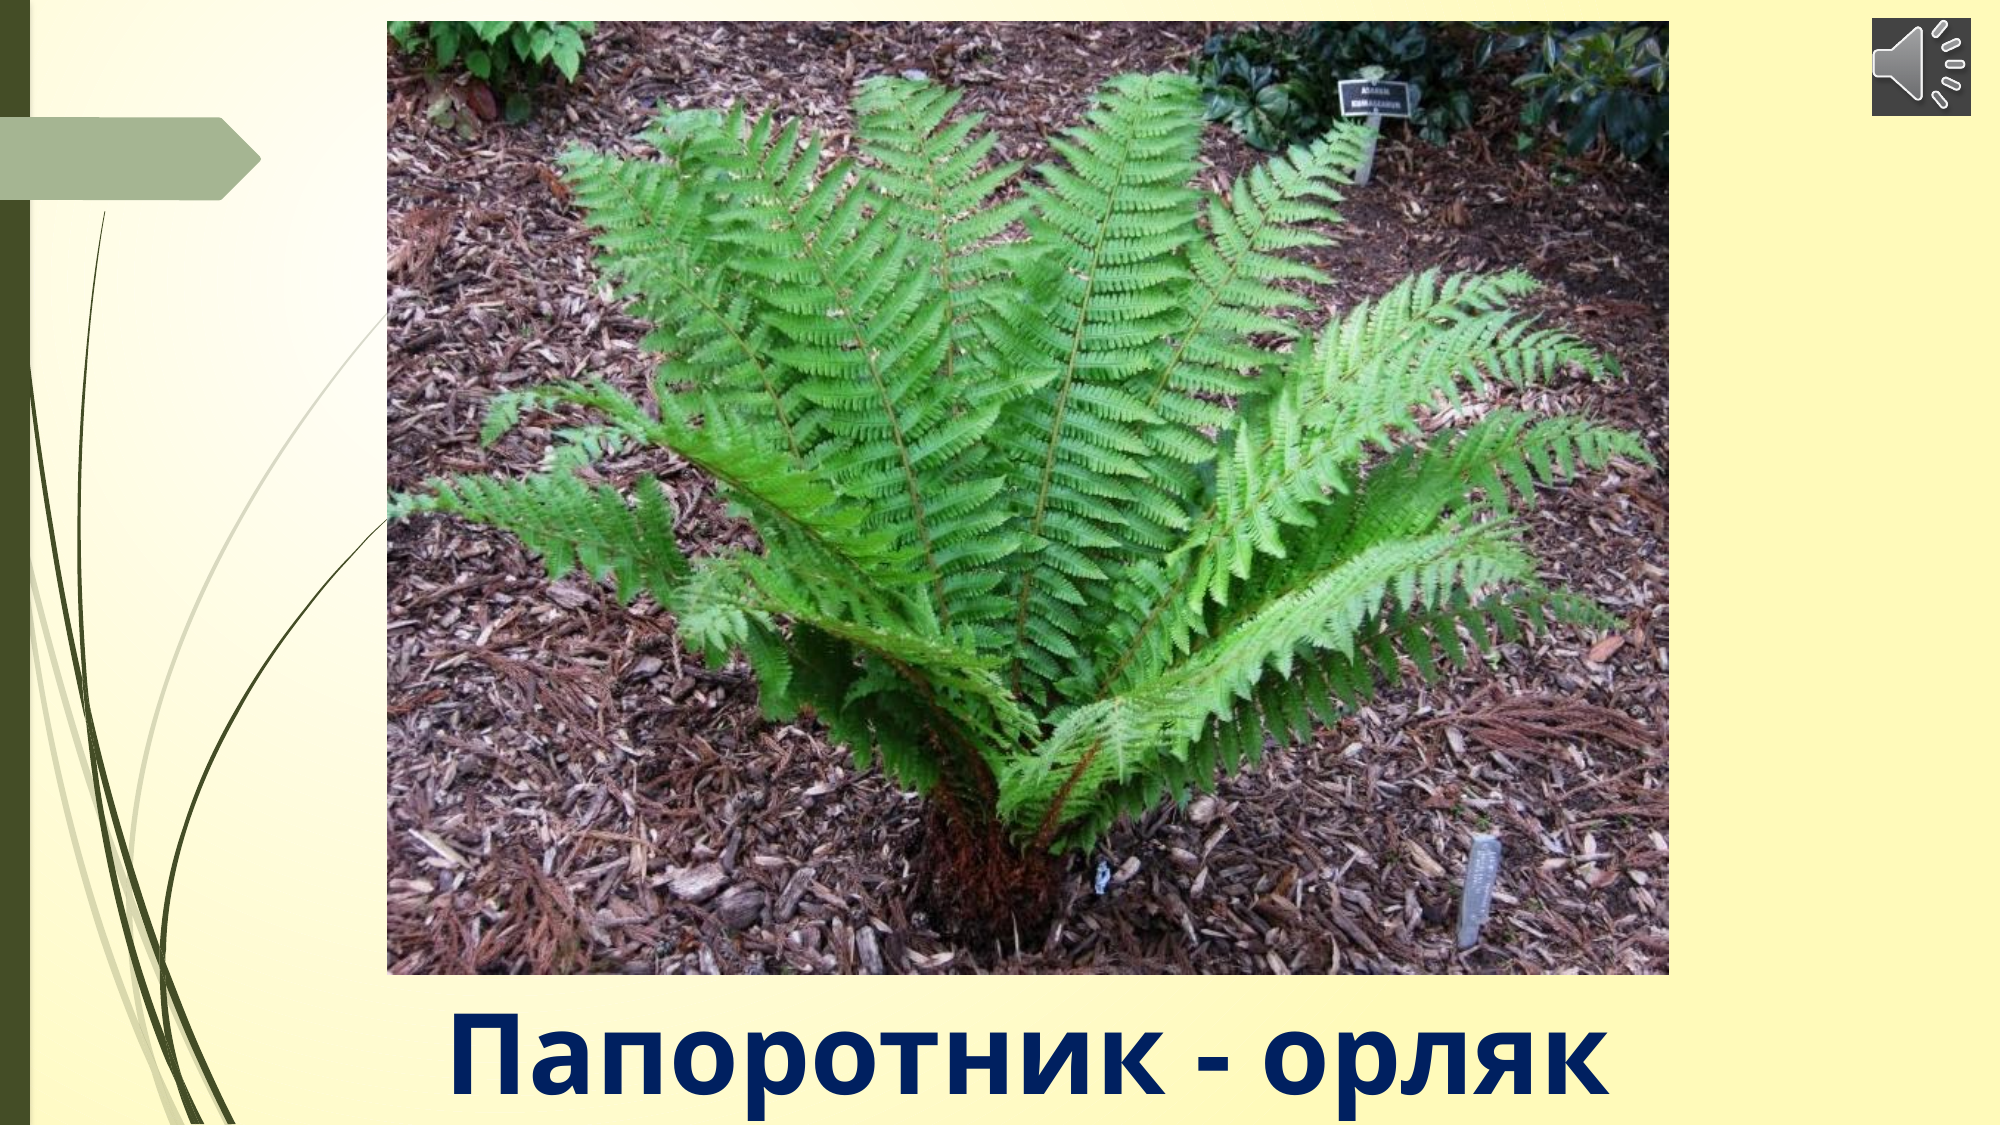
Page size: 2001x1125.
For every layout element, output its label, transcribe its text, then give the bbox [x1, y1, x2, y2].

picture [1871, 16, 1972, 118]
picture [386, 21, 1670, 975]
text_box Папоротник - орляк [276, 974, 1780, 1125]
